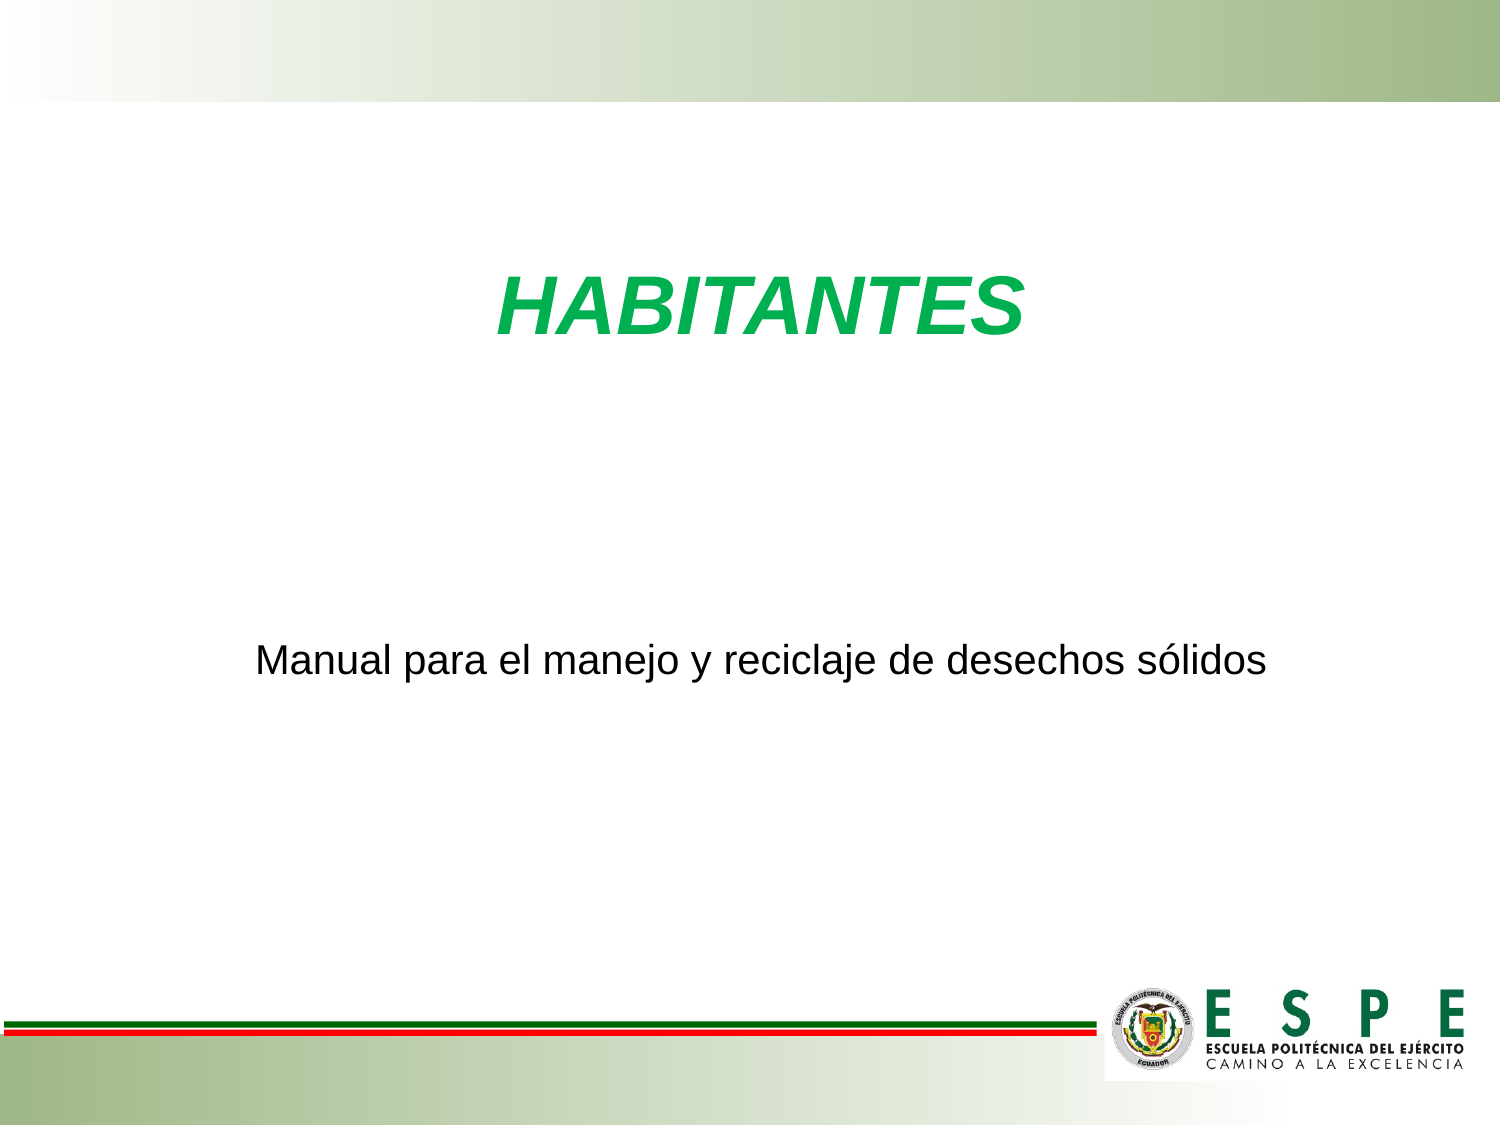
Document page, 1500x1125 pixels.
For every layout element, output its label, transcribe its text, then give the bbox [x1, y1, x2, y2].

picture [1104, 976, 1483, 1081]
title Habitantes [123, 243, 1399, 444]
list Manual para el manejo y reciclaje de desechos sólidos [123, 444, 1399, 691]
